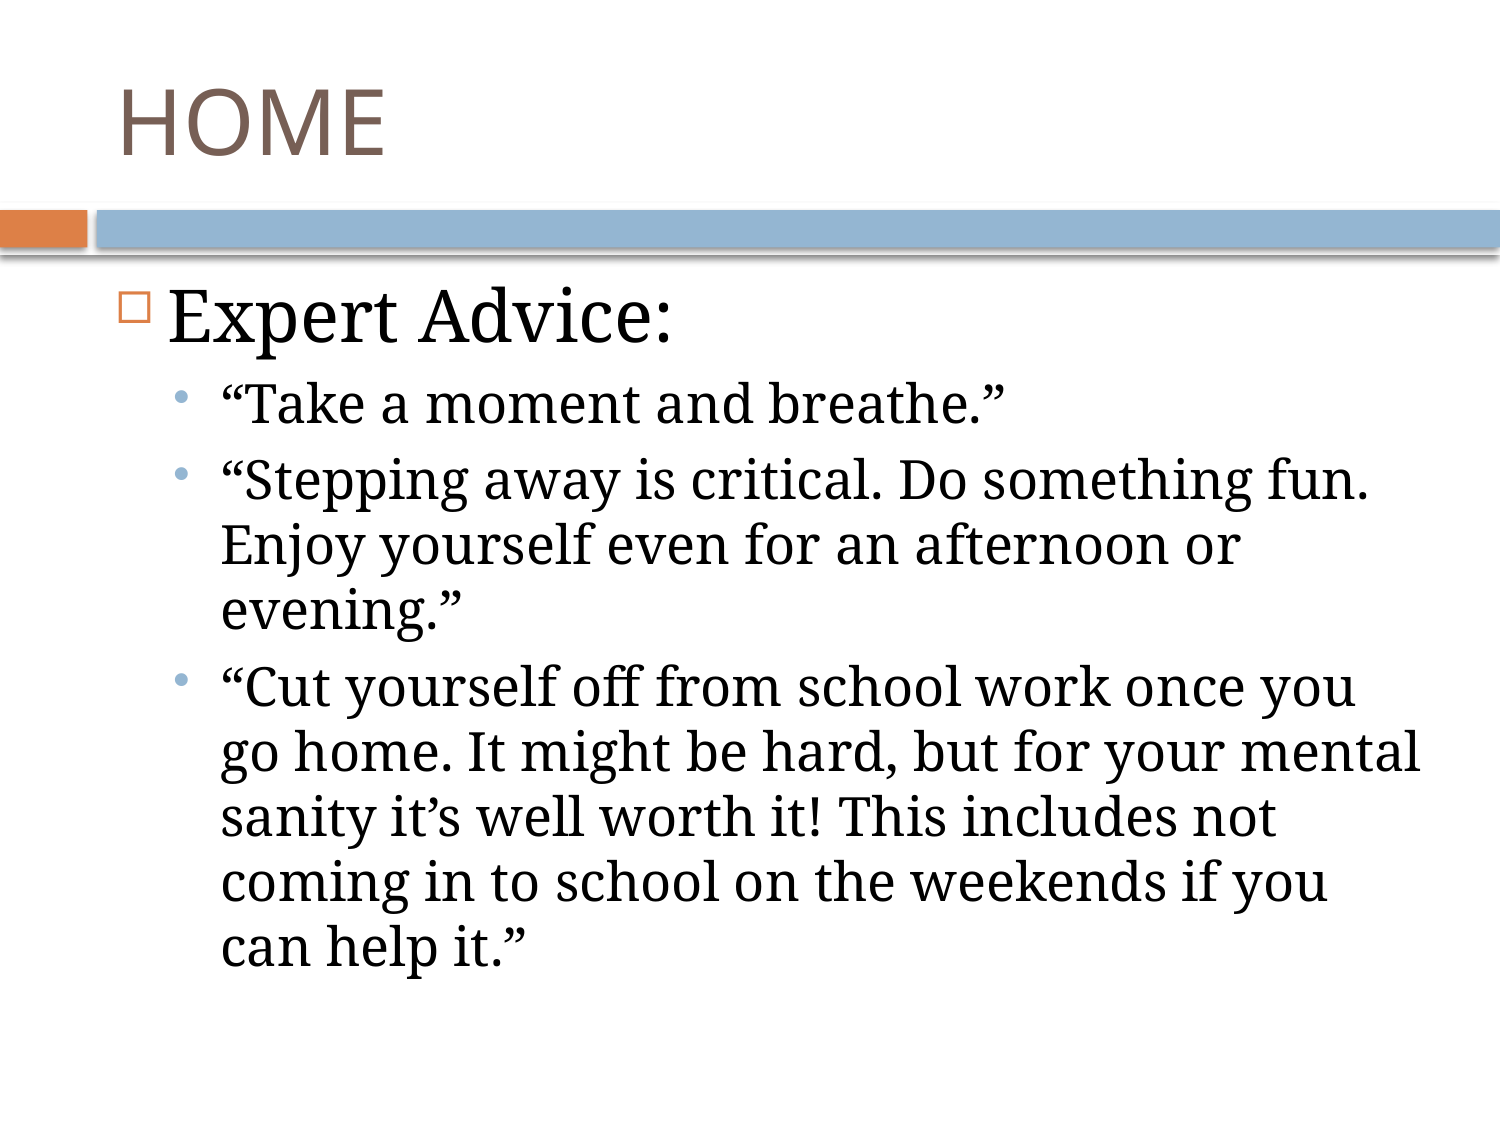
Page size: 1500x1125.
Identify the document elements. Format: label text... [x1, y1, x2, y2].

title HOME [100, 37, 1438, 200]
list Expert Advice: “Take a moment and breathe.” “Stepping away is critical. Do something fun. Enjoy yourself even for an afternoon or evening.” “Cut yourself off from school work once you go home. It might be hard, but for your mental sanity it’s well worth it! This includes not coming in to school on the weekends if you can help it.” [100, 262, 1438, 1000]
